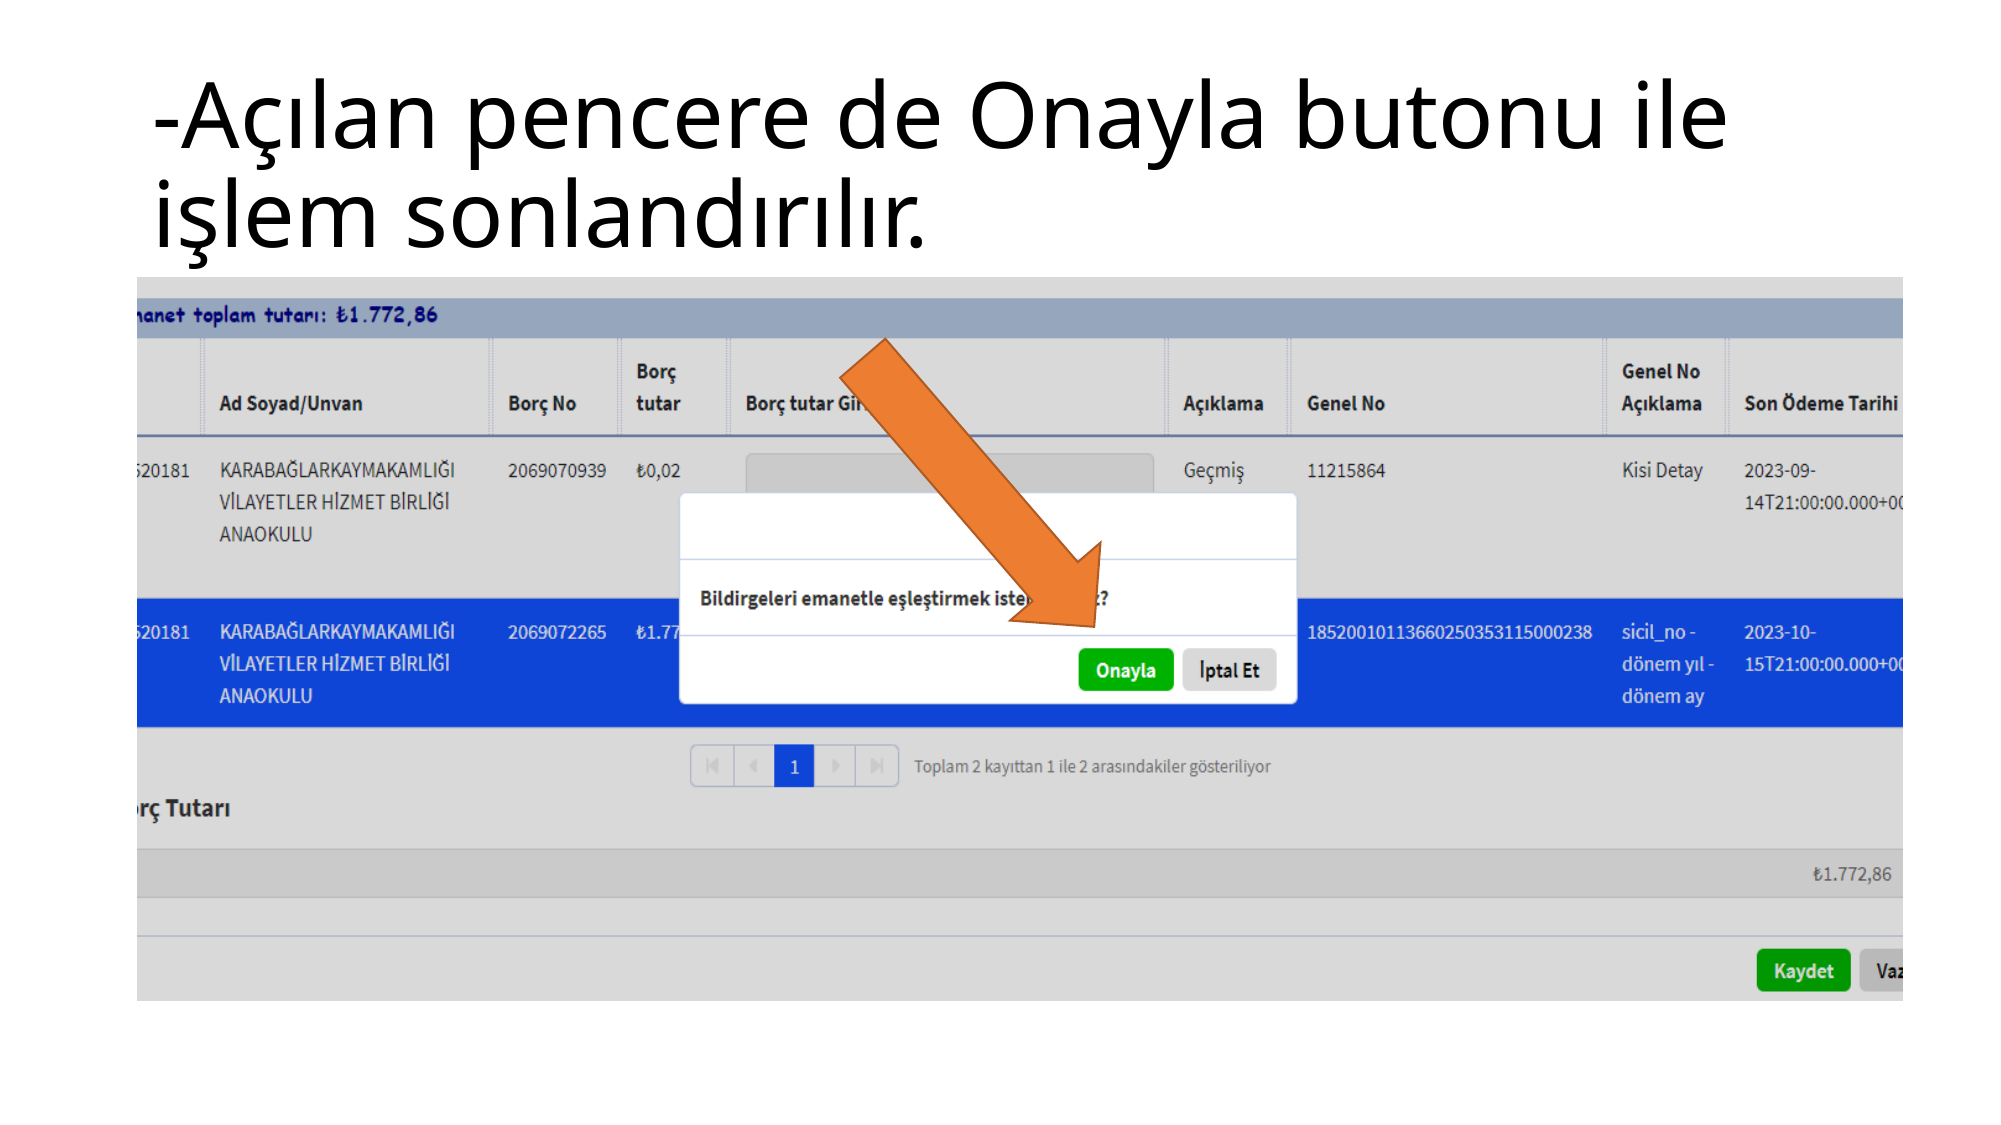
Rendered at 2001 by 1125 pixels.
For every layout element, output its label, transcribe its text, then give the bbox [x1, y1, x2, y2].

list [137, 277, 1903, 1001]
title -Açılan pencere de Onayla butonu ile işlem sonlandırılır. [137, 59, 1863, 277]
